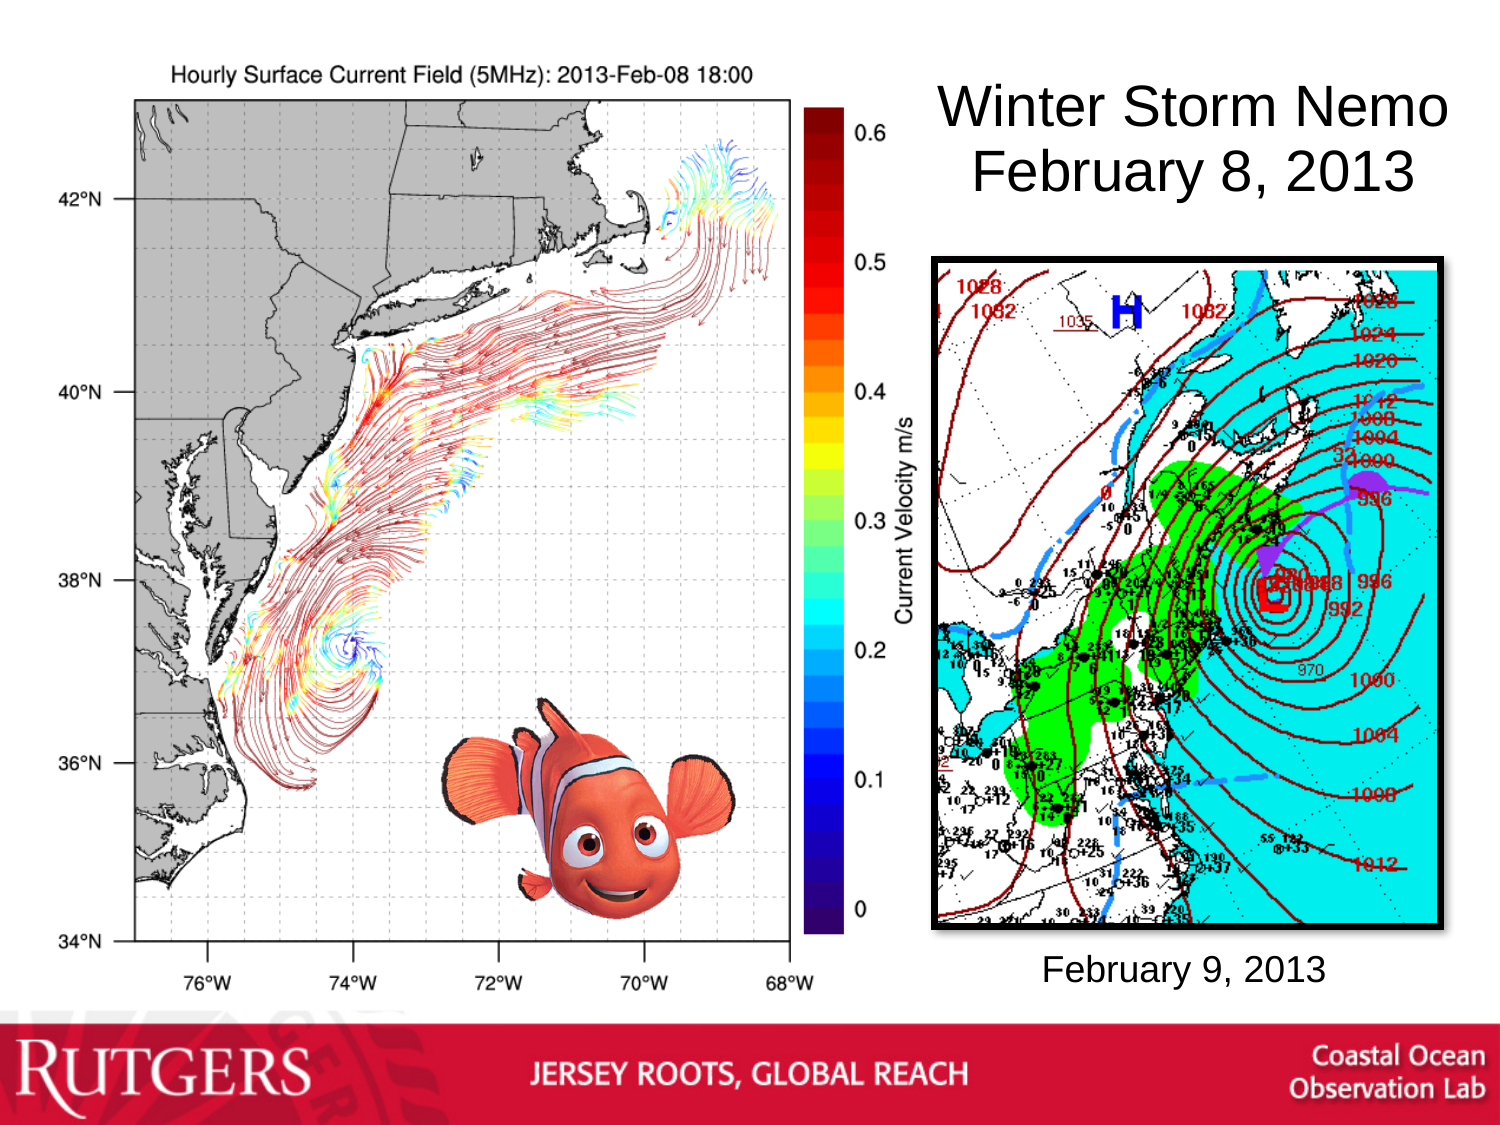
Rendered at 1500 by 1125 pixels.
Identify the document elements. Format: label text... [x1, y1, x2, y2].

text_box February 9, 2013 [1026, 937, 1342, 998]
title Winter Storm Nemo February 8, 2013 [1006, 45, 1475, 233]
picture [0, 0, 1500, 1125]
